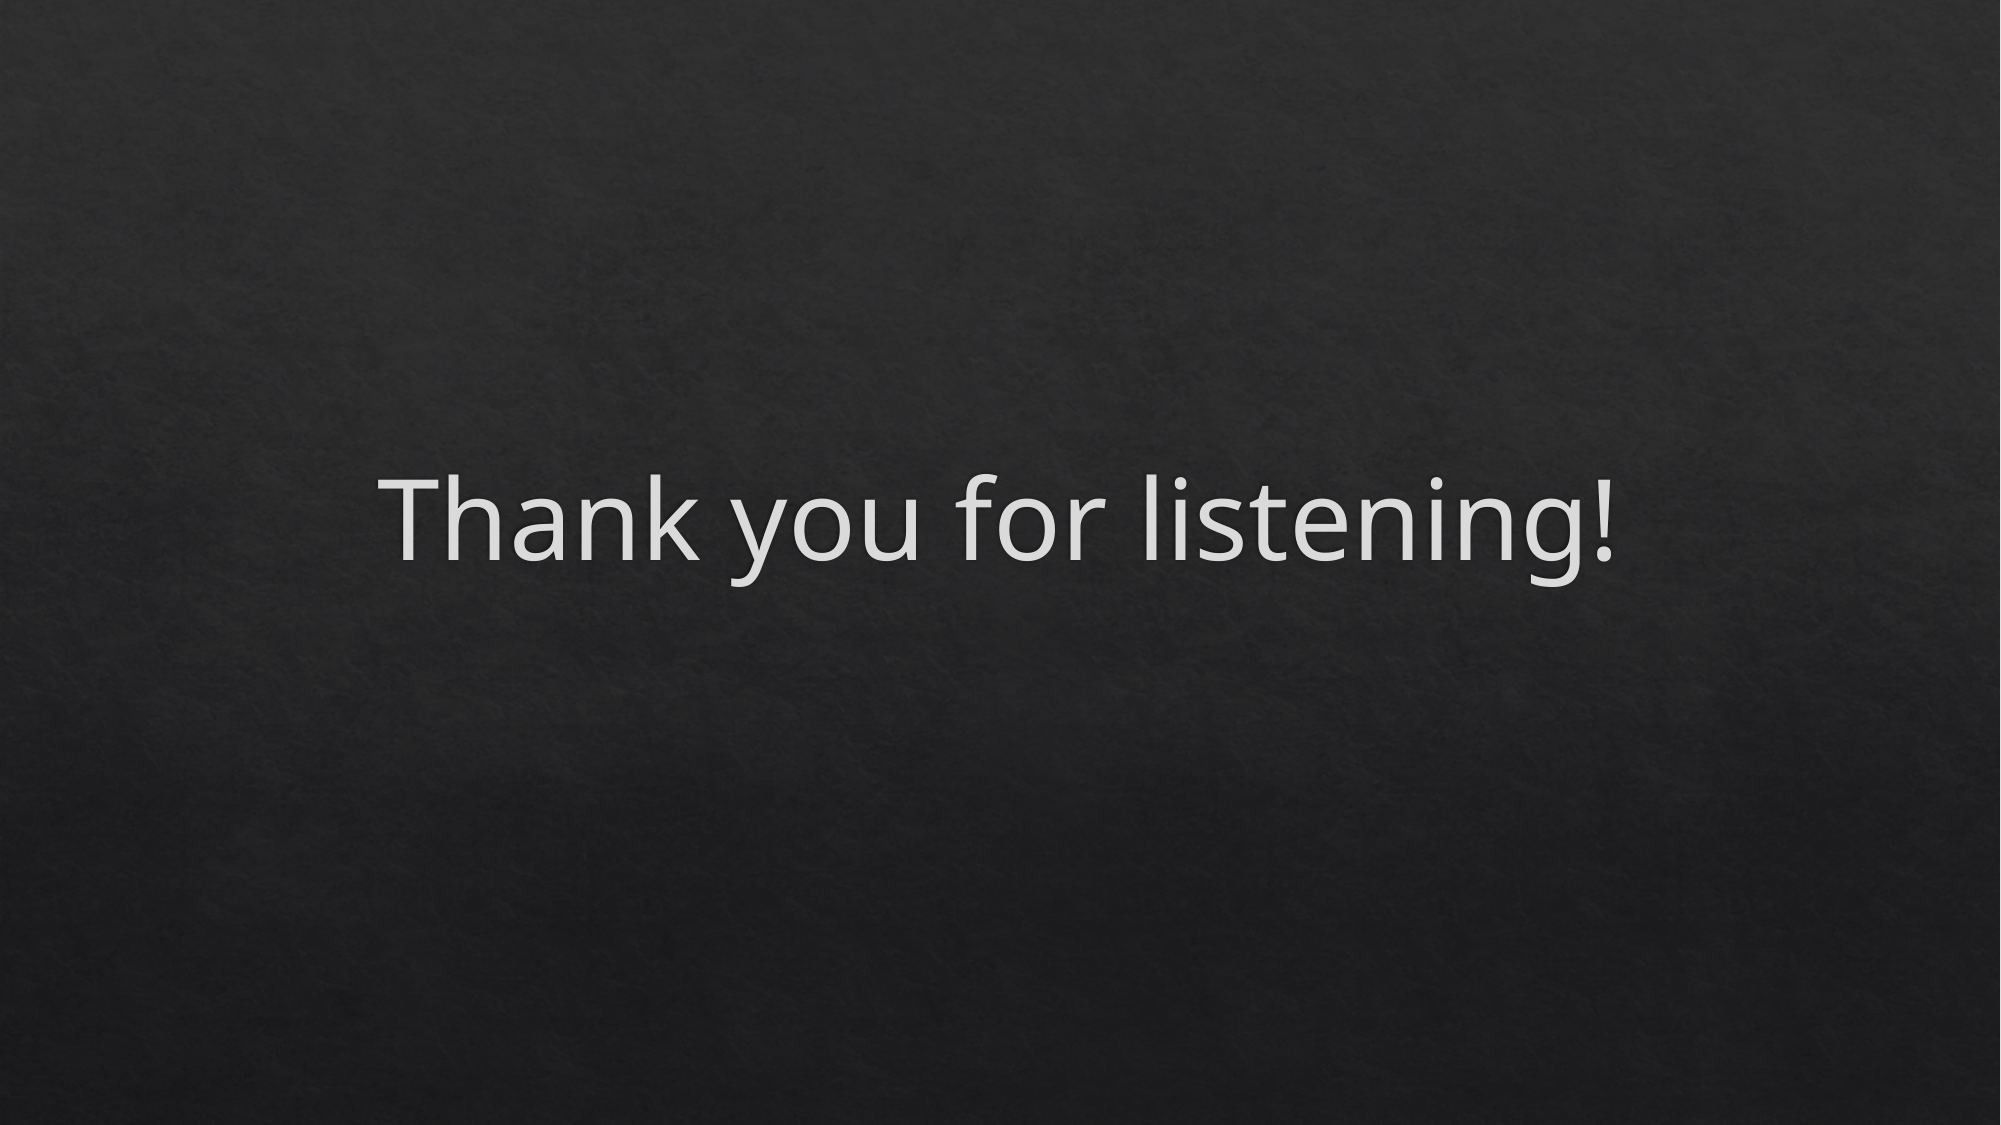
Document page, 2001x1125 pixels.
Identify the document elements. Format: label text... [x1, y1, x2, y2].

title Thank you for listening! [224, 290, 1774, 591]
